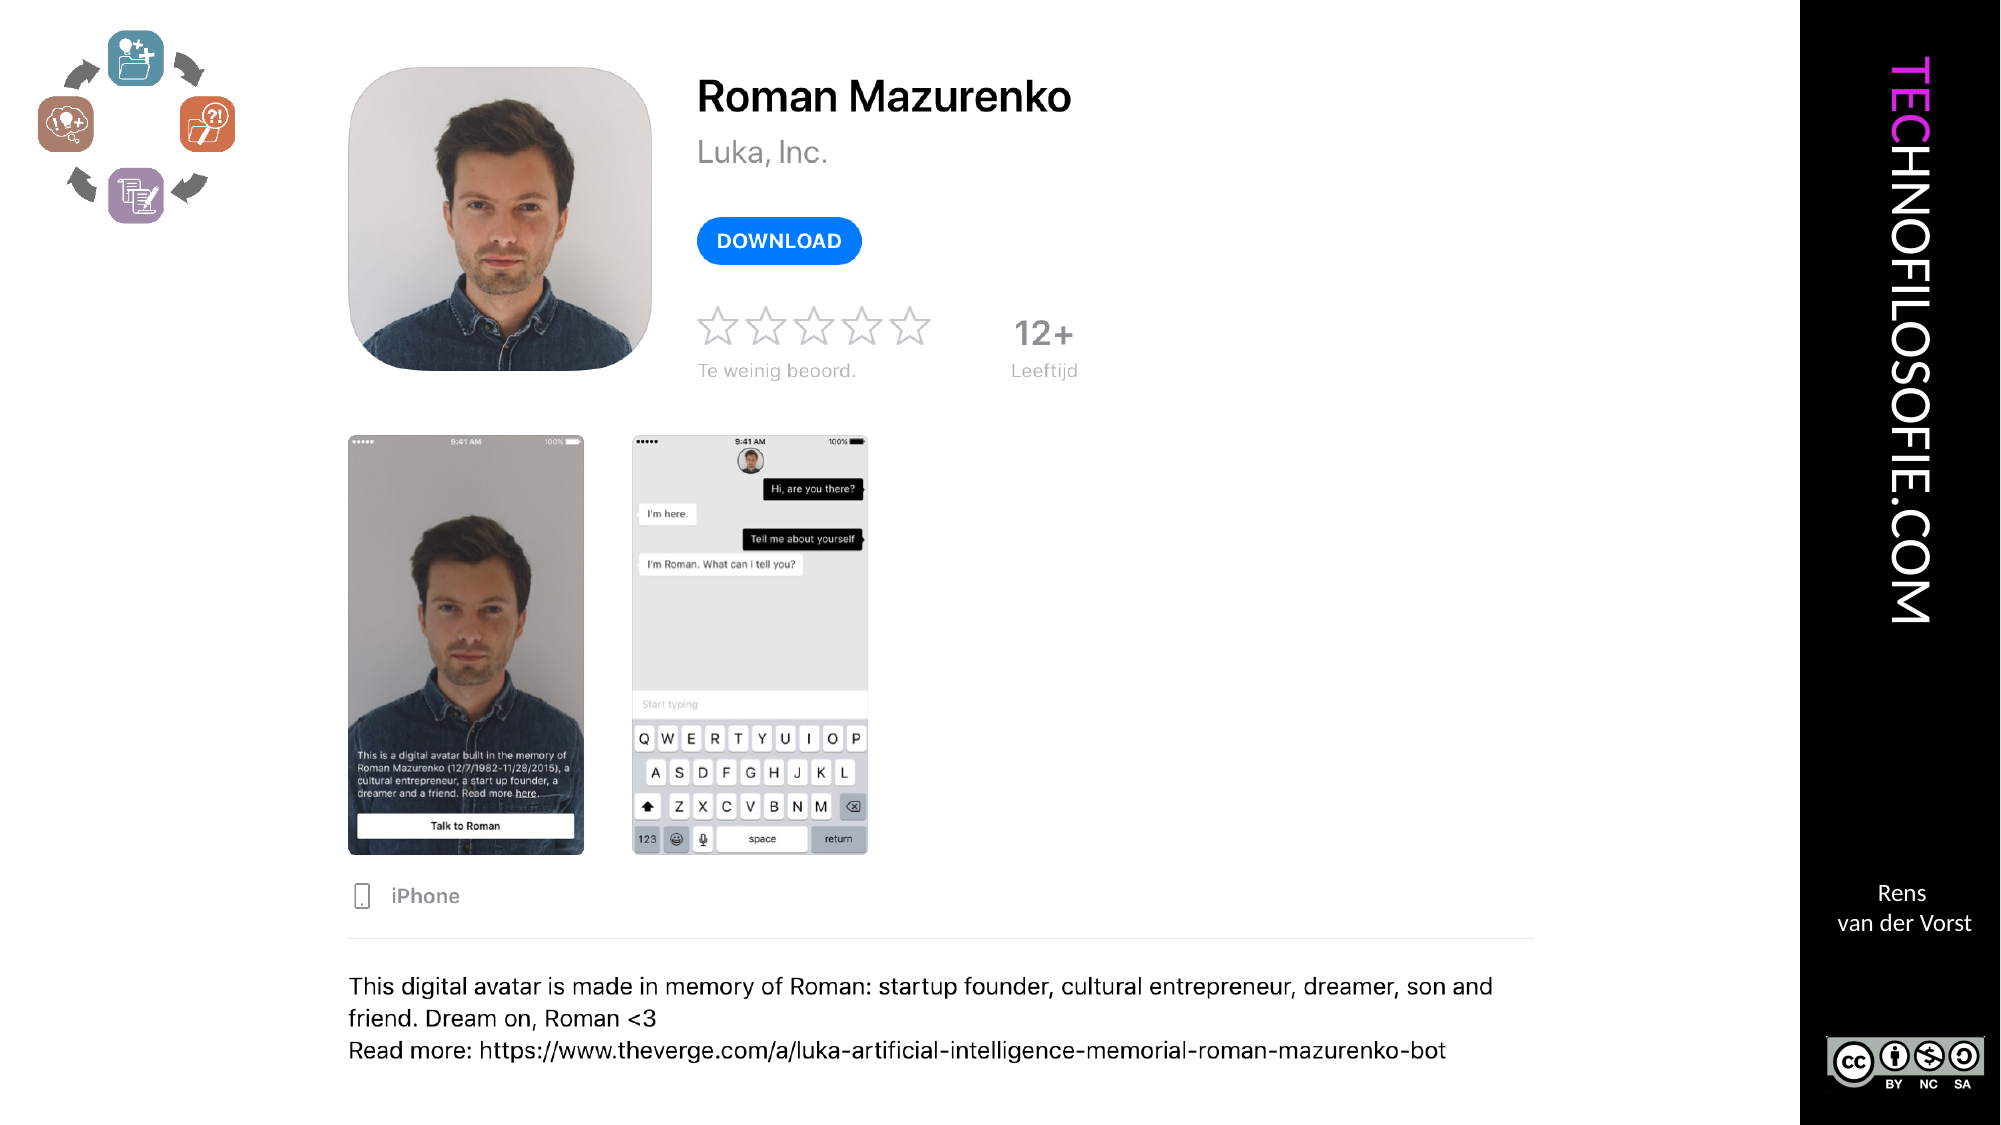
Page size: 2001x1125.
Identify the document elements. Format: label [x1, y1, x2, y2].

picture [1800, 0, 2001, 1125]
picture [2, 5, 270, 244]
picture [326, 51, 1534, 1083]
